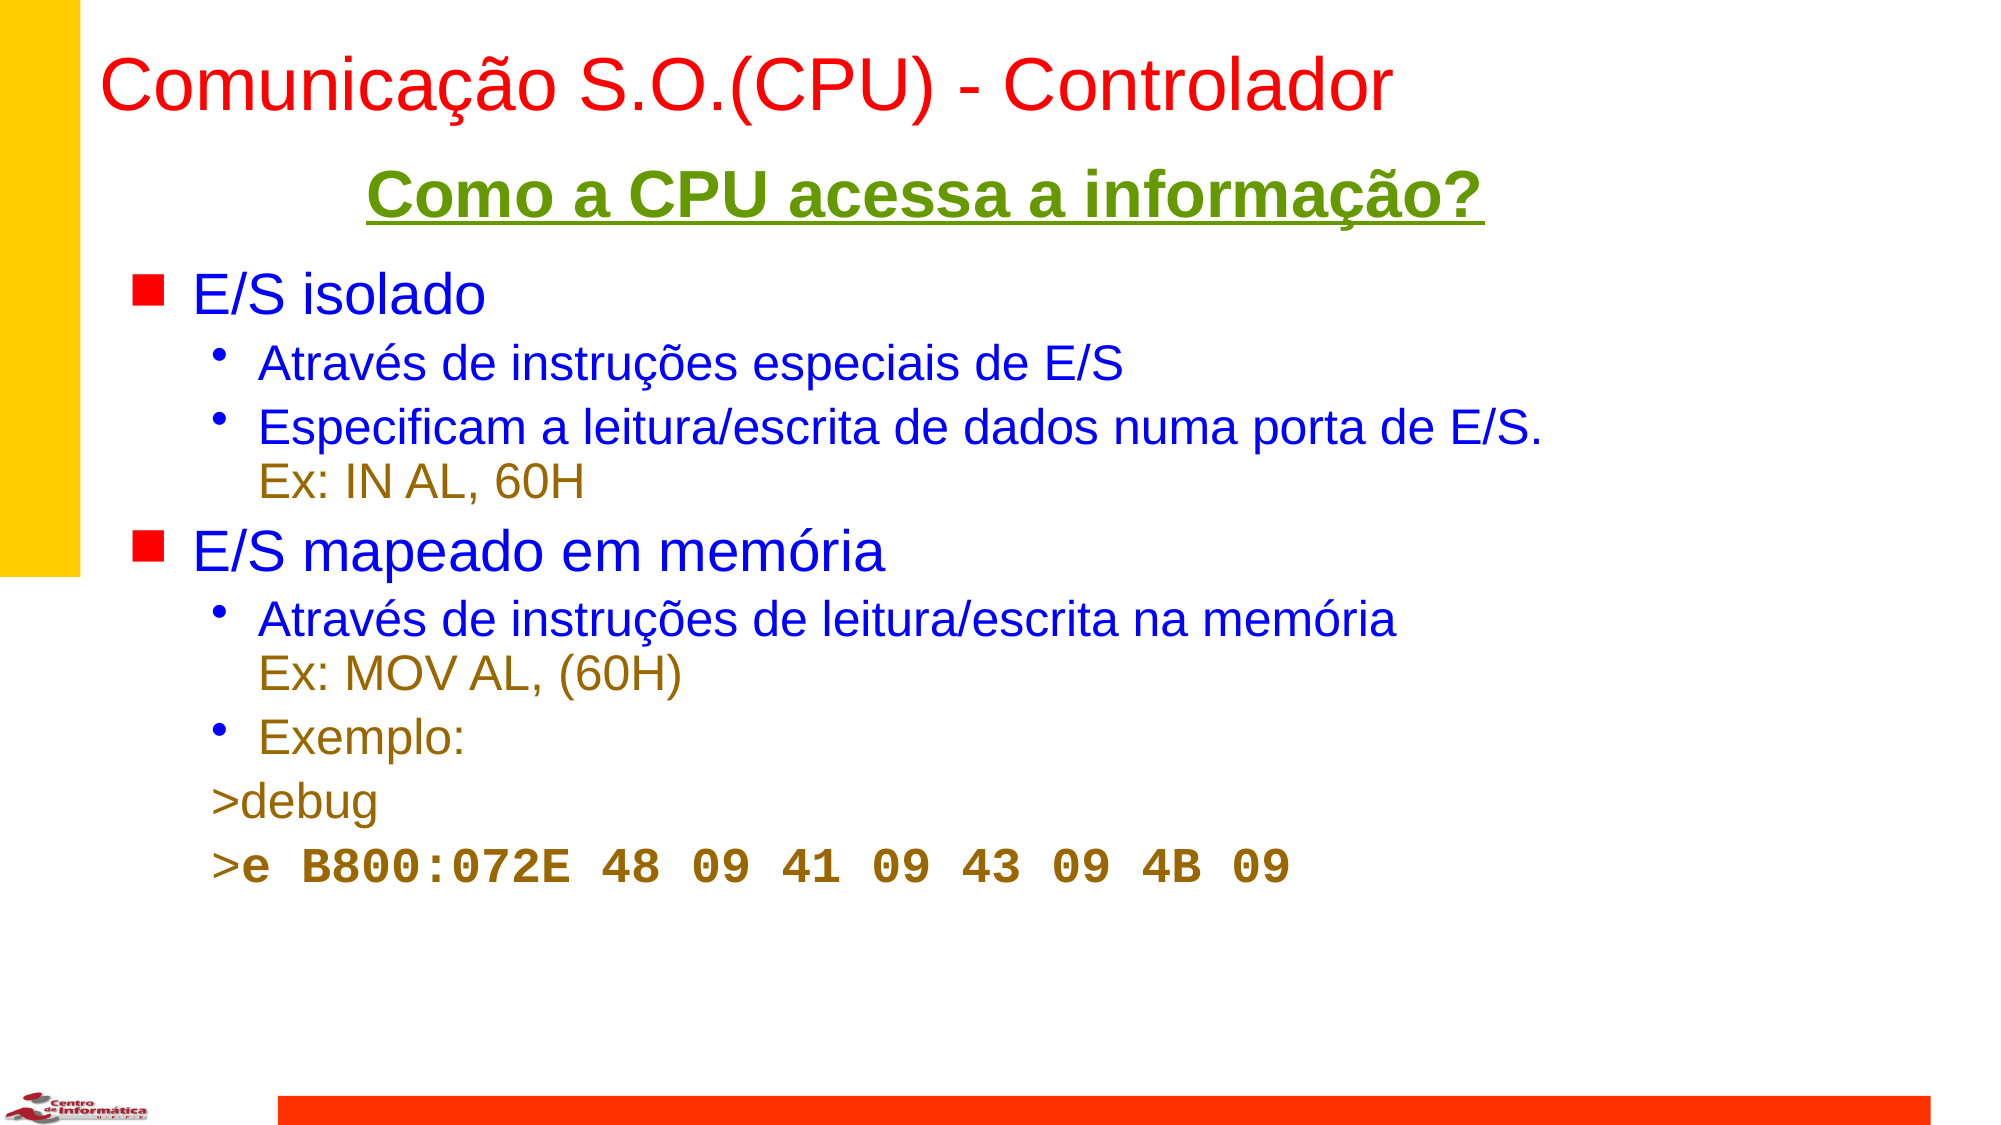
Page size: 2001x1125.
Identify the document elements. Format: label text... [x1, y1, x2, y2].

picture [0, 1091, 150, 1125]
text_box Como a CPU acessa a informação? [351, 143, 1500, 238]
list E/S isolado Através de instruções especiais de E/S Especificam a leitura/escrita de dados numa porta de E/S. Ex: IN AL, 60H E/S mapeado em memória Através de instruções de leitura/escrita na memória Ex: MOV AL, (60H) Exemplo: >debug >e B800:072E 48 09 41 09 43 09 4B 09 [120, 256, 1951, 976]
title Comunicação S.O.(CPU) - Controlador [83, 22, 2000, 138]
